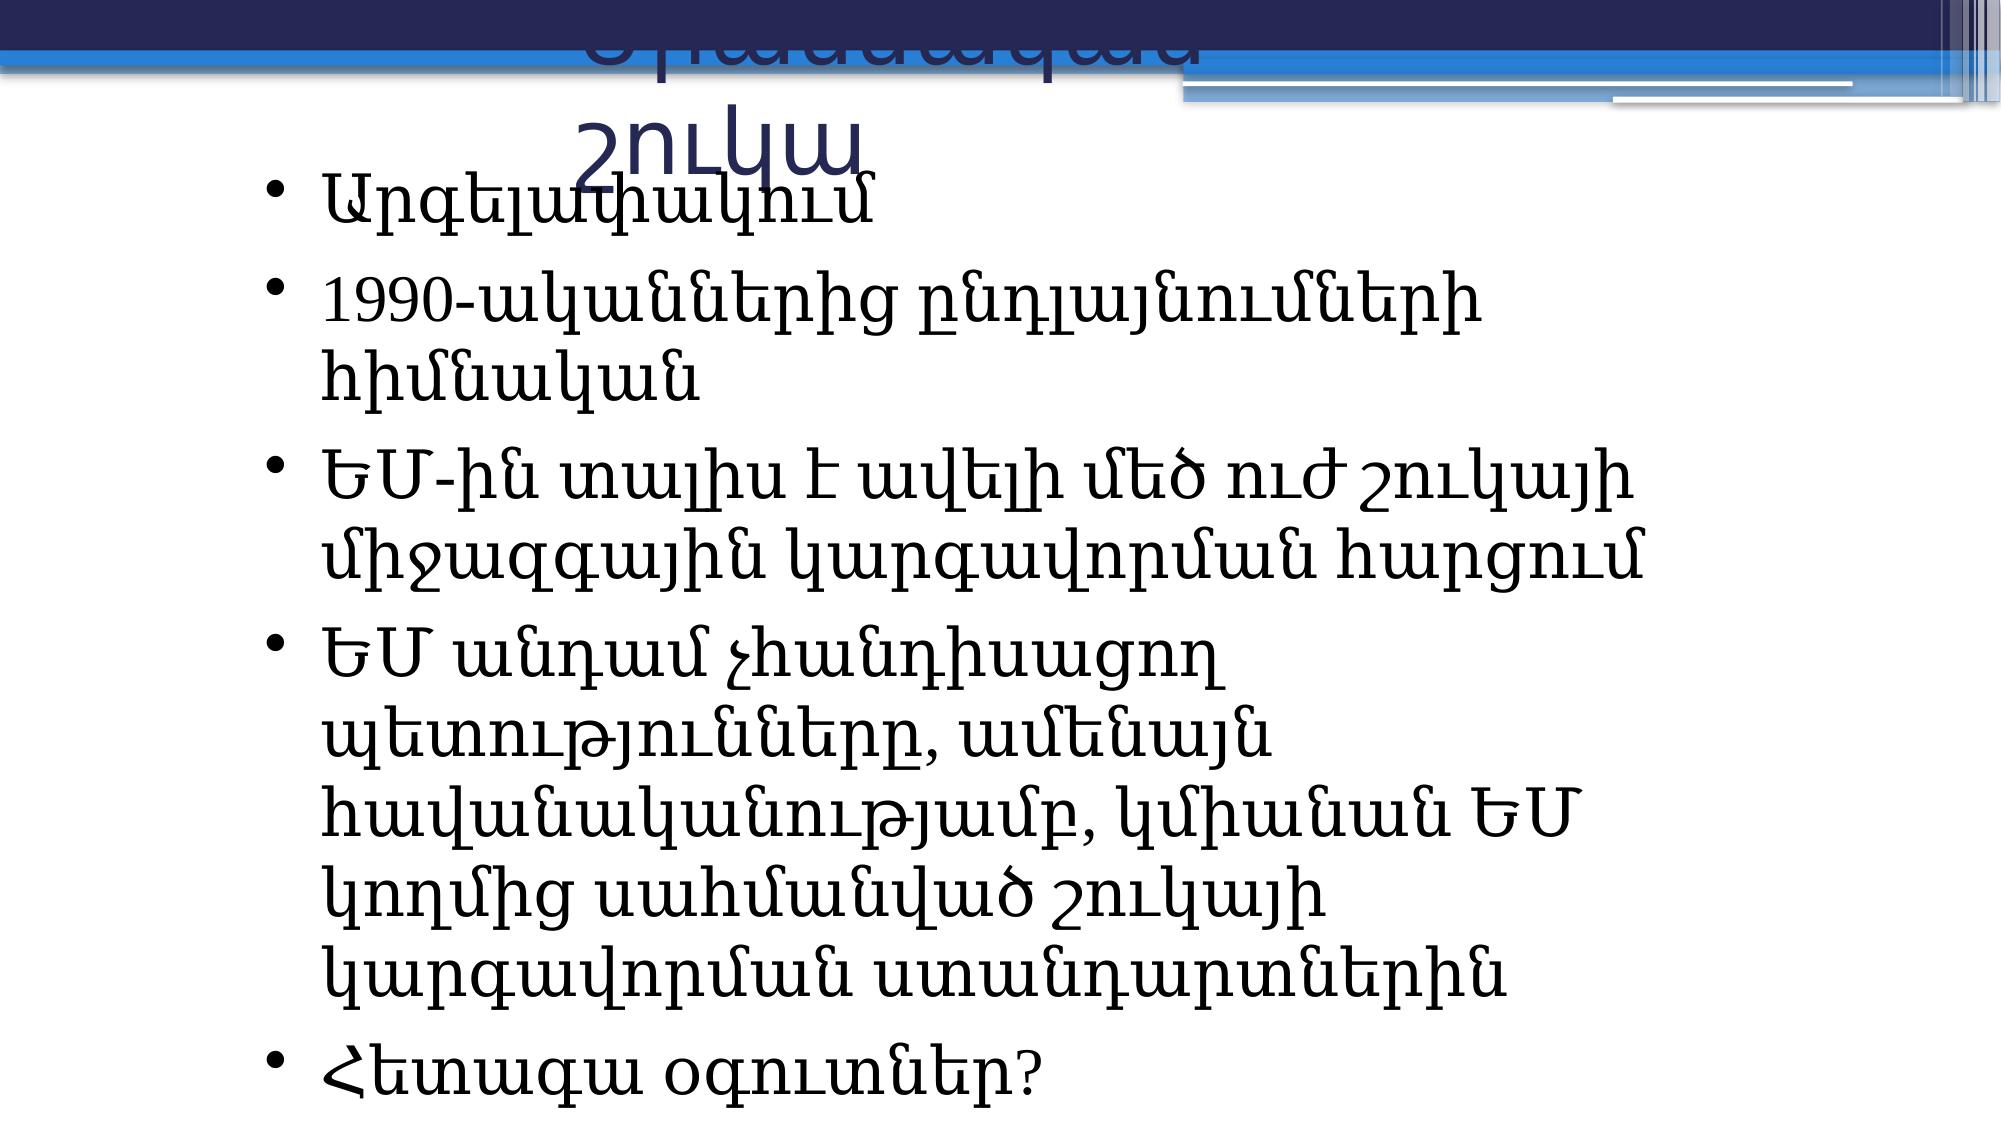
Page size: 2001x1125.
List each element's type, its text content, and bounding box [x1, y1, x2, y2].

text_box Արգելափակում 1990-ականներից ընդլայնումների հիմնական ԵՄ-ին տալիս է ավելի մեծ ուժ շուկայի միջազգային կարգավորման հարցում ԵՄ անդամ չհանդիսացող պետությունները, ամենայն հավանականությամբ, կմիանան ԵՄ կողմից սահմանված շուկայի կարգավորման ստանդարտներին Հետագա օգուտներ? [262, 138, 1750, 1108]
title Միասնական շուկա [574, 0, 1426, 138]
